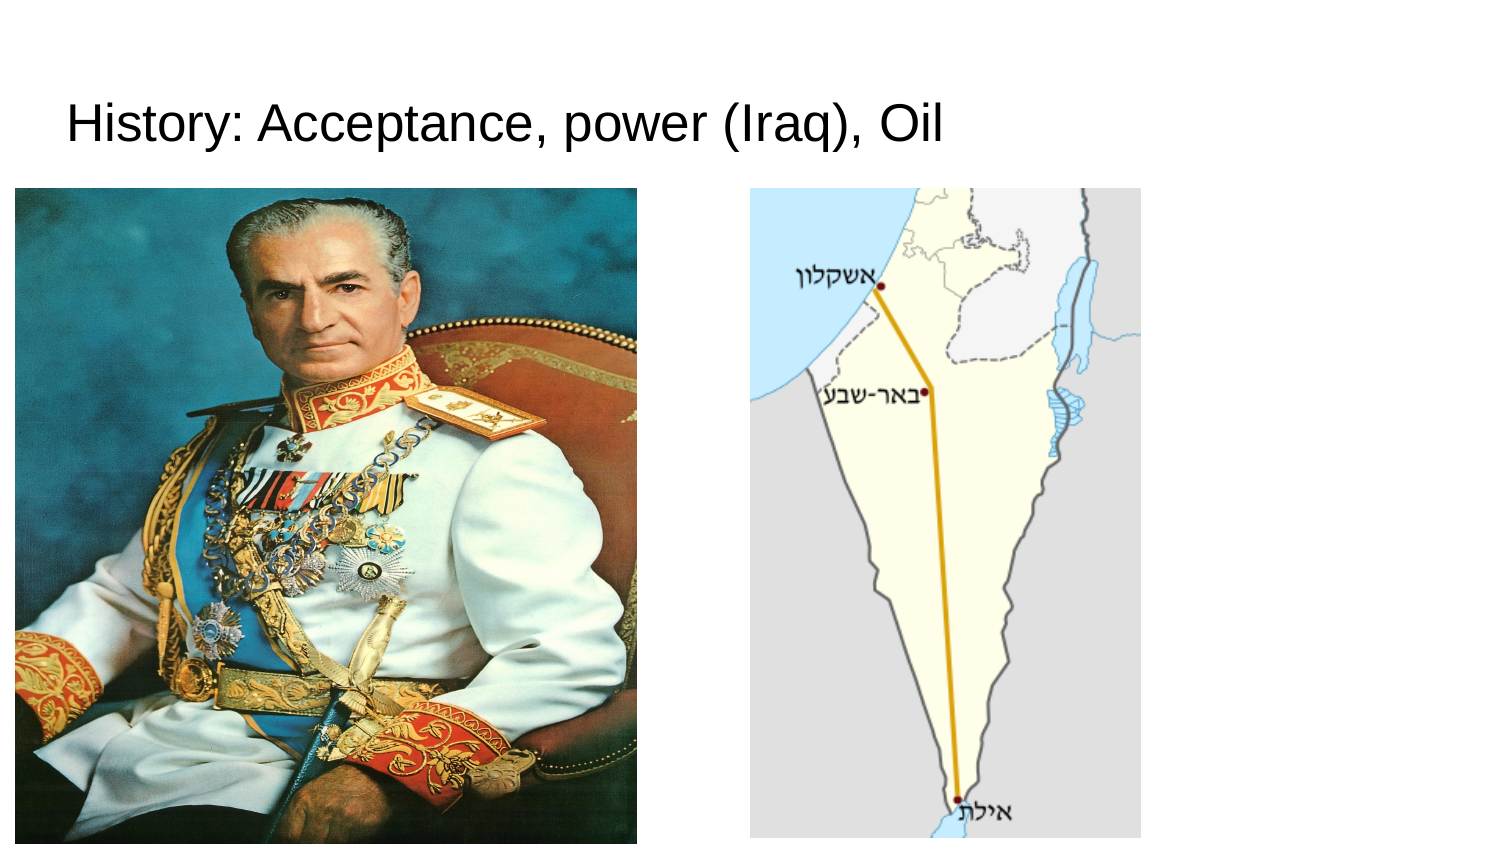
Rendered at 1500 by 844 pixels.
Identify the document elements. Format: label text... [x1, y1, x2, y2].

picture [15, 188, 638, 844]
title History: Acceptance, power (Iraq), Oil [51, 72, 1449, 167]
picture [749, 188, 1141, 838]
